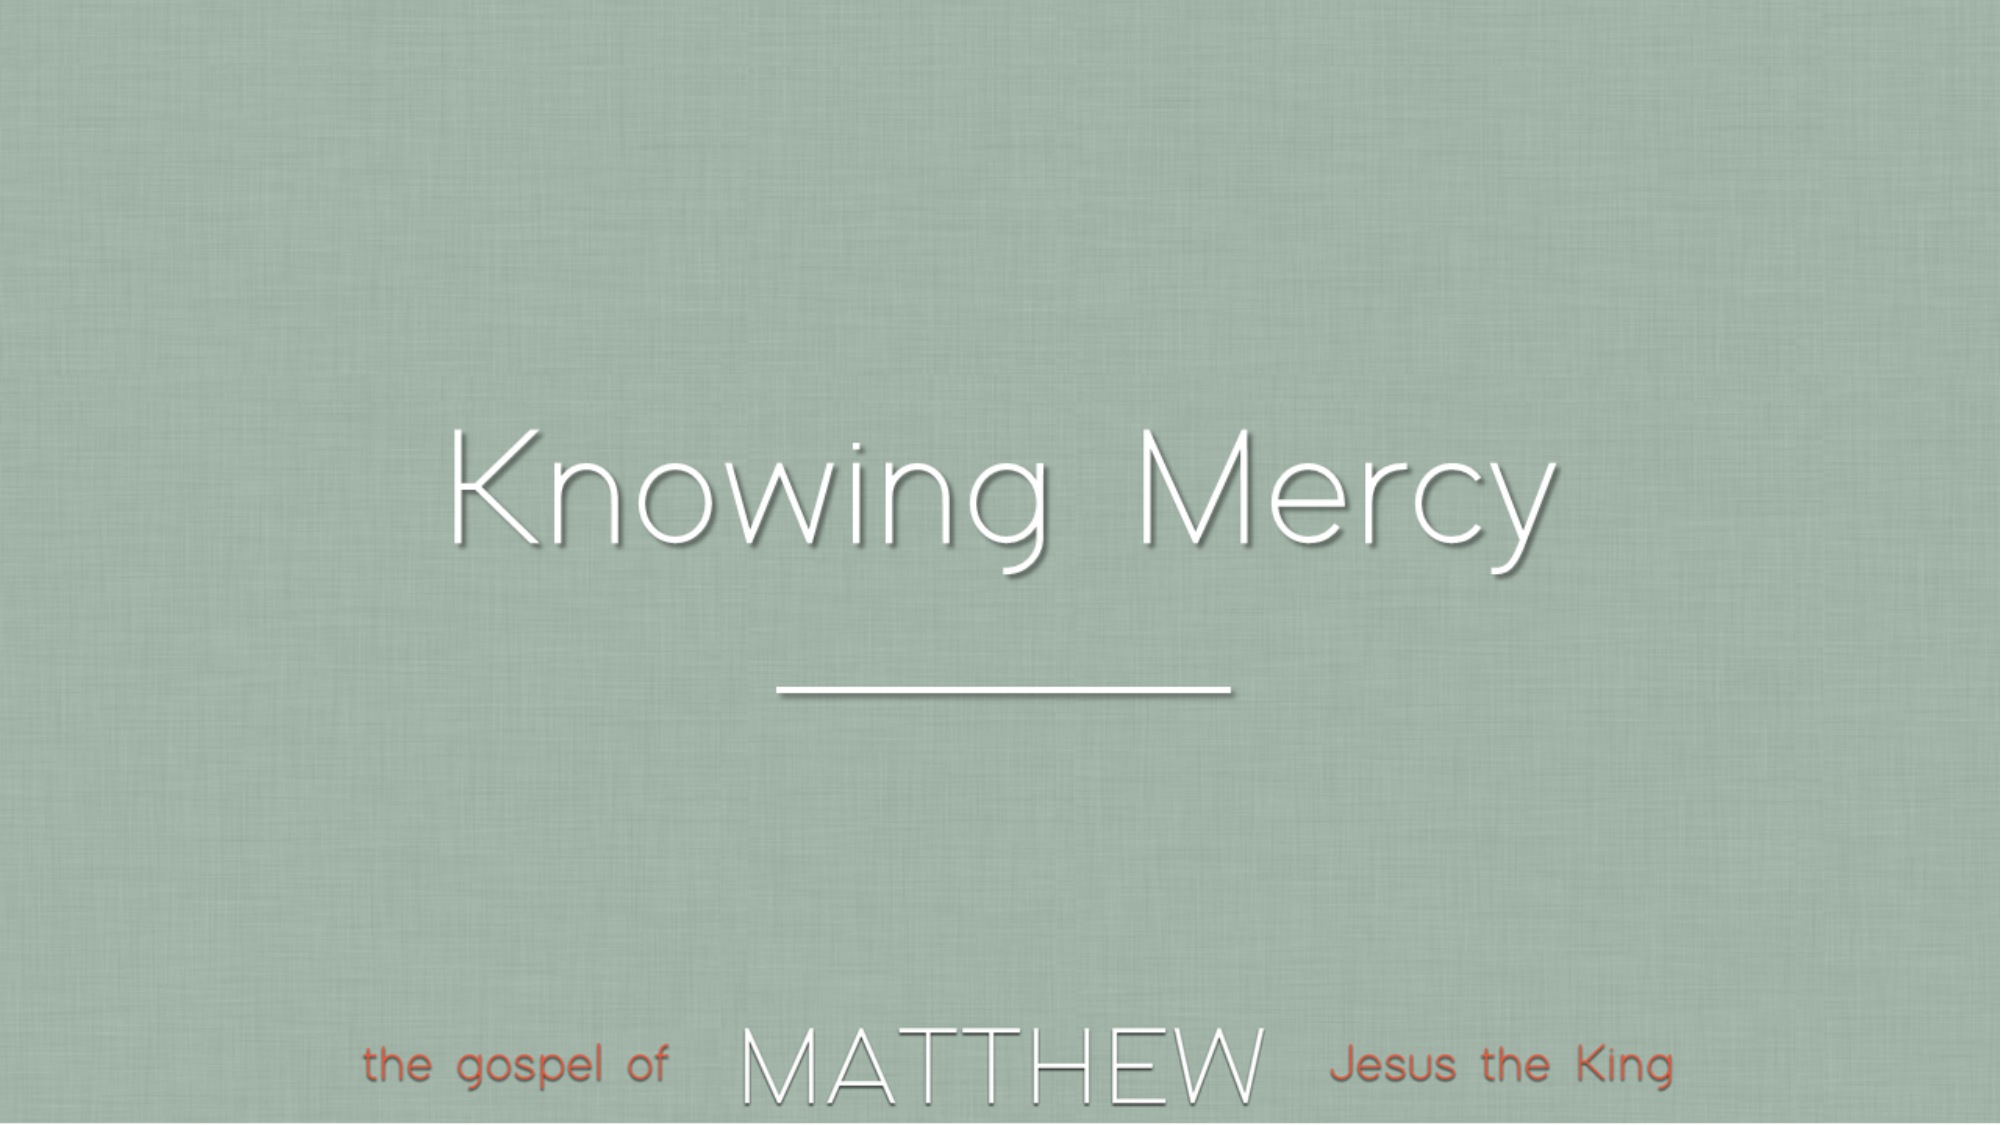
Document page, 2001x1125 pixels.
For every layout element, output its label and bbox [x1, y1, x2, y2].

list [0, 0, 2000, 1125]
